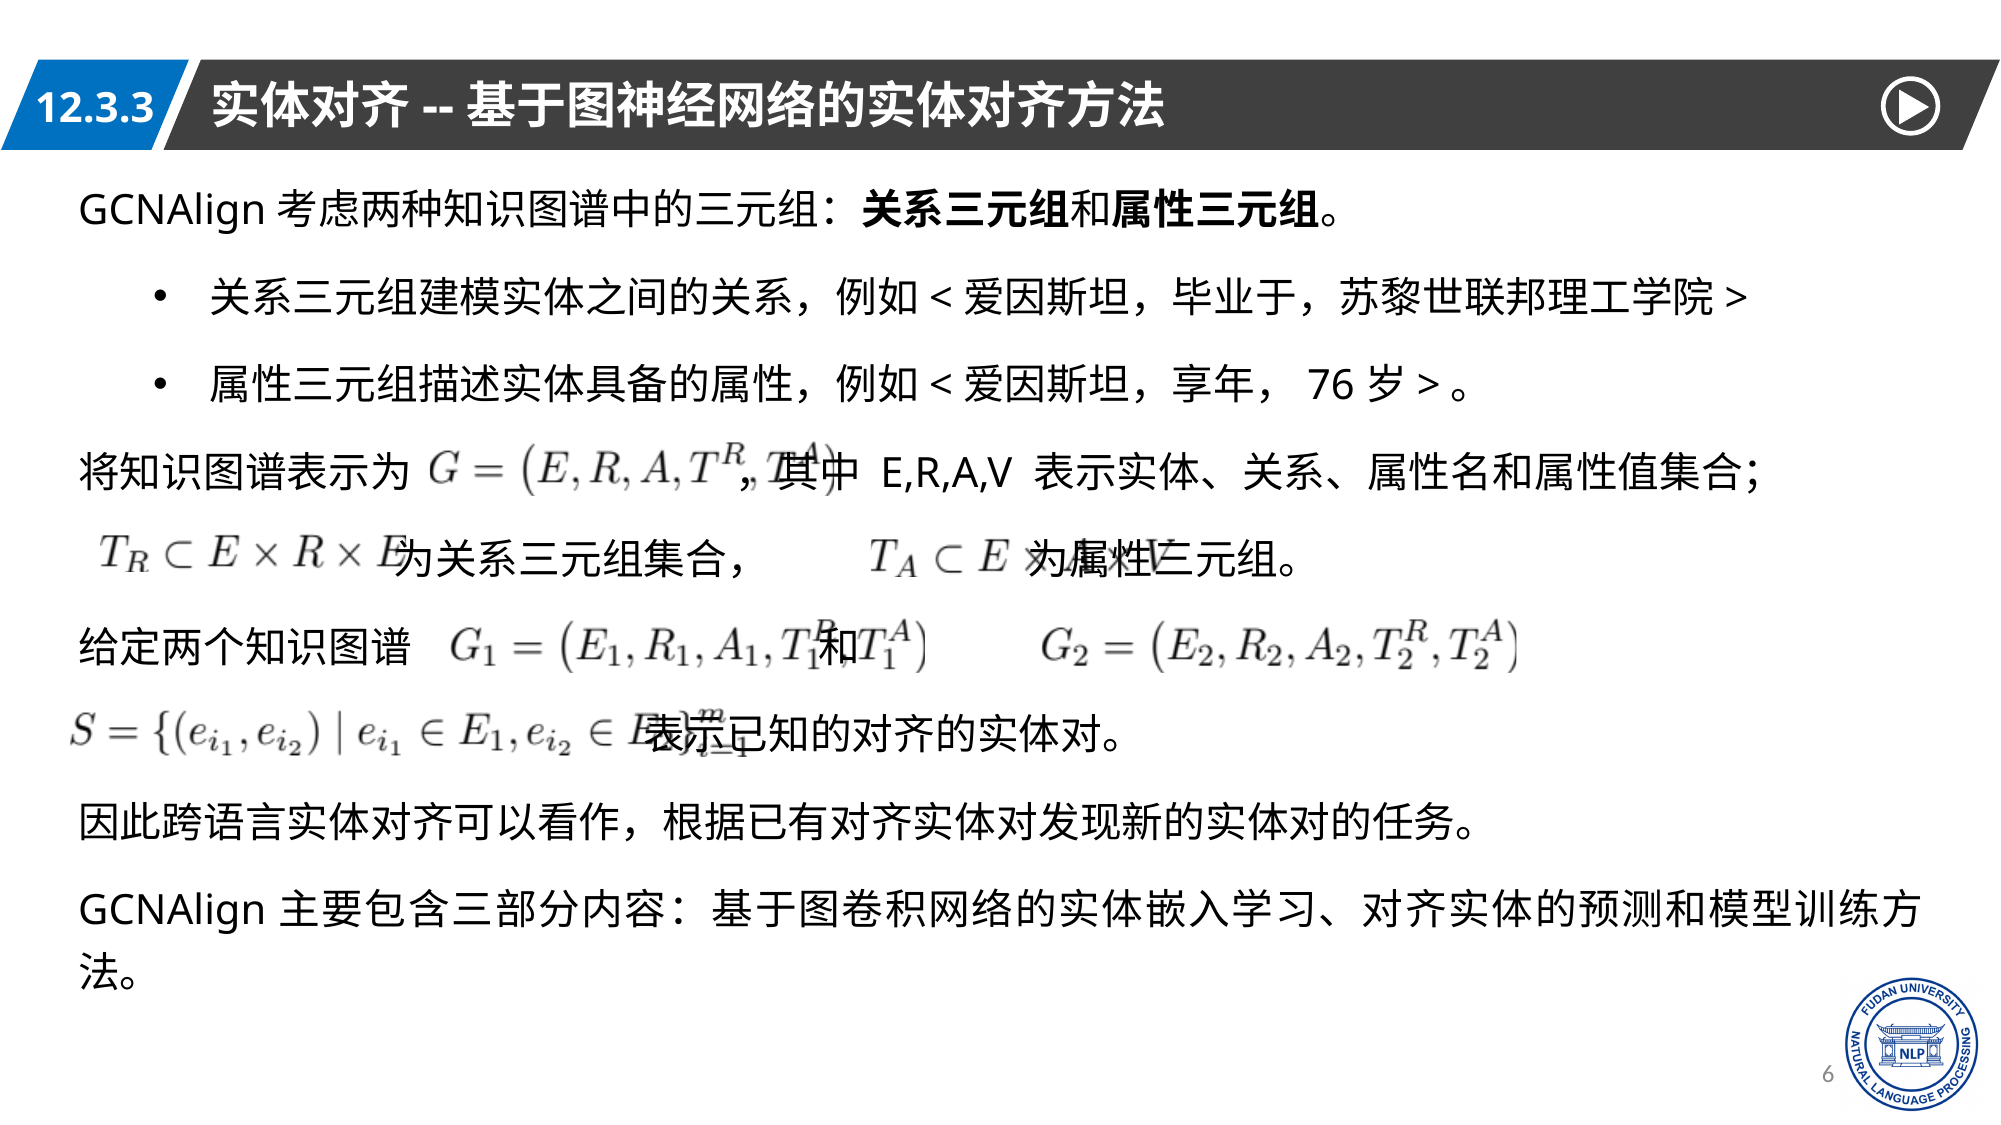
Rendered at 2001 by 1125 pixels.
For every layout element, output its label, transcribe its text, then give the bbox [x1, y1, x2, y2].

text_box [1, 121, 157, 150]
slide_number 68 [1412, 1042, 1863, 1103]
picture [429, 441, 835, 497]
picture [99, 534, 407, 572]
picture [449, 618, 926, 673]
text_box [1883, 78, 1939, 134]
text_box 实体对齐--基于图神经网络的实体对齐方法 [195, 66, 1182, 142]
text_box 12.3.3 [13, 73, 177, 138]
picture [69, 708, 748, 758]
text_box [32, 59, 189, 89]
text_box [163, 59, 2000, 150]
picture [1834, 972, 1985, 1117]
picture [870, 538, 1176, 577]
picture [1041, 618, 1517, 673]
text_box GCNAlign考虑两种知识图谱中的三元组：关系三元组和属性三元组。 关系三元组建模实体之间的关系，例如<爱因斯坦，毕业于，苏黎世联邦理工学院> 属性三元组描述实体具备的属性，例如<爱因斯坦，享年，76岁>。 将知识图谱表示为 ，其中 E,R,A,V 表示实体、关系、属性名和属性值集合； 为关系三元组集合， 为属性三元组。 给定两个知识图谱 和 表示已知的对齐的实体对。 因此跨语言实体对齐可以看作，根据已有对齐实体对发现新的实体对的任务。 GCNAlign主要包含三部分内容：基于图卷积网络的实体嵌入学习、对齐实体的预测和模型训练方法。 [63, 163, 1938, 1003]
